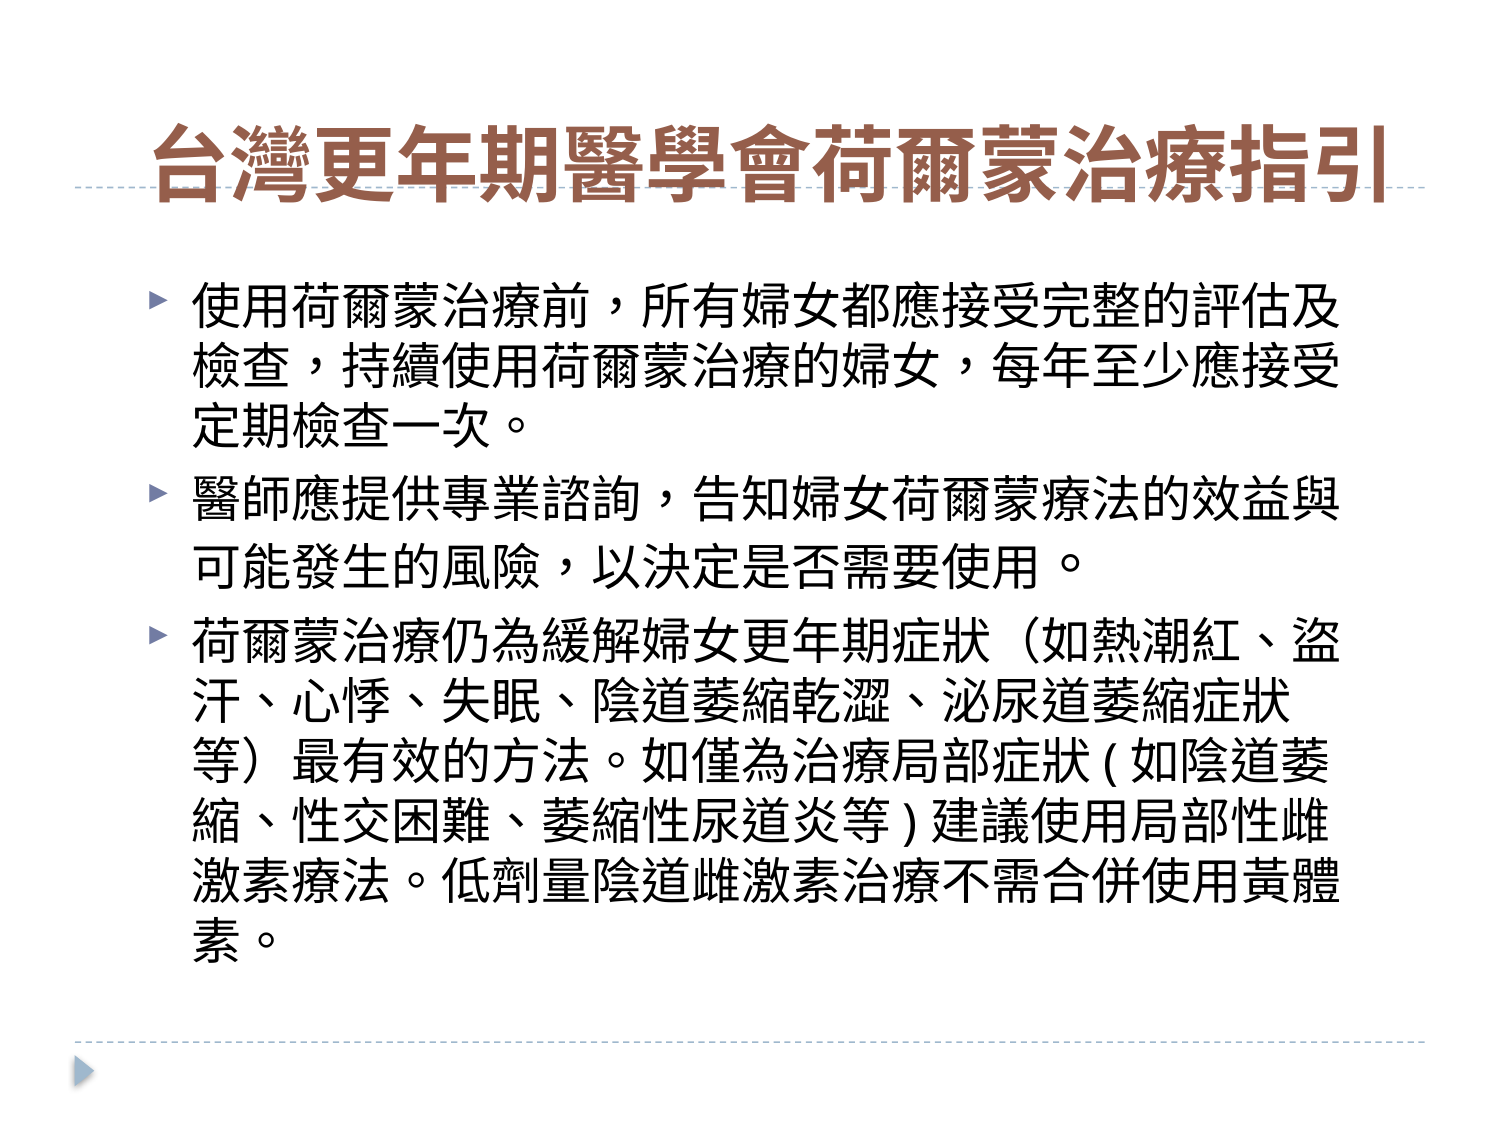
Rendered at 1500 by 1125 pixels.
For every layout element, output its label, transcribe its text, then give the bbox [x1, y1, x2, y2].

list 使用荷爾蒙治療前，所有婦女都應接受完整的評估及檢查，持續使用荷爾蒙治療的婦女，每年至少應接受定期檢查一次。 醫師應提供專業諮詢，告知婦女荷爾蒙療法的效益與可能發生的風險，以決定是否需要使用。 荷爾蒙治療仍為緩解婦女更年期症狀（如熱潮紅、盜汗、心悸、失眠、陰道萎縮乾澀、泌尿道萎縮症狀等）最有效的方法。如僅為治療局部症狀(如陰道萎縮、性交困難、萎縮性尿道炎等)建議使用局部性雌激素療法。低劑量陰道雌激素治療不需合併使用黃體素。 [131, 267, 1369, 776]
title 台灣更年期醫學會荷爾蒙治療指引 [131, 75, 1424, 220]
